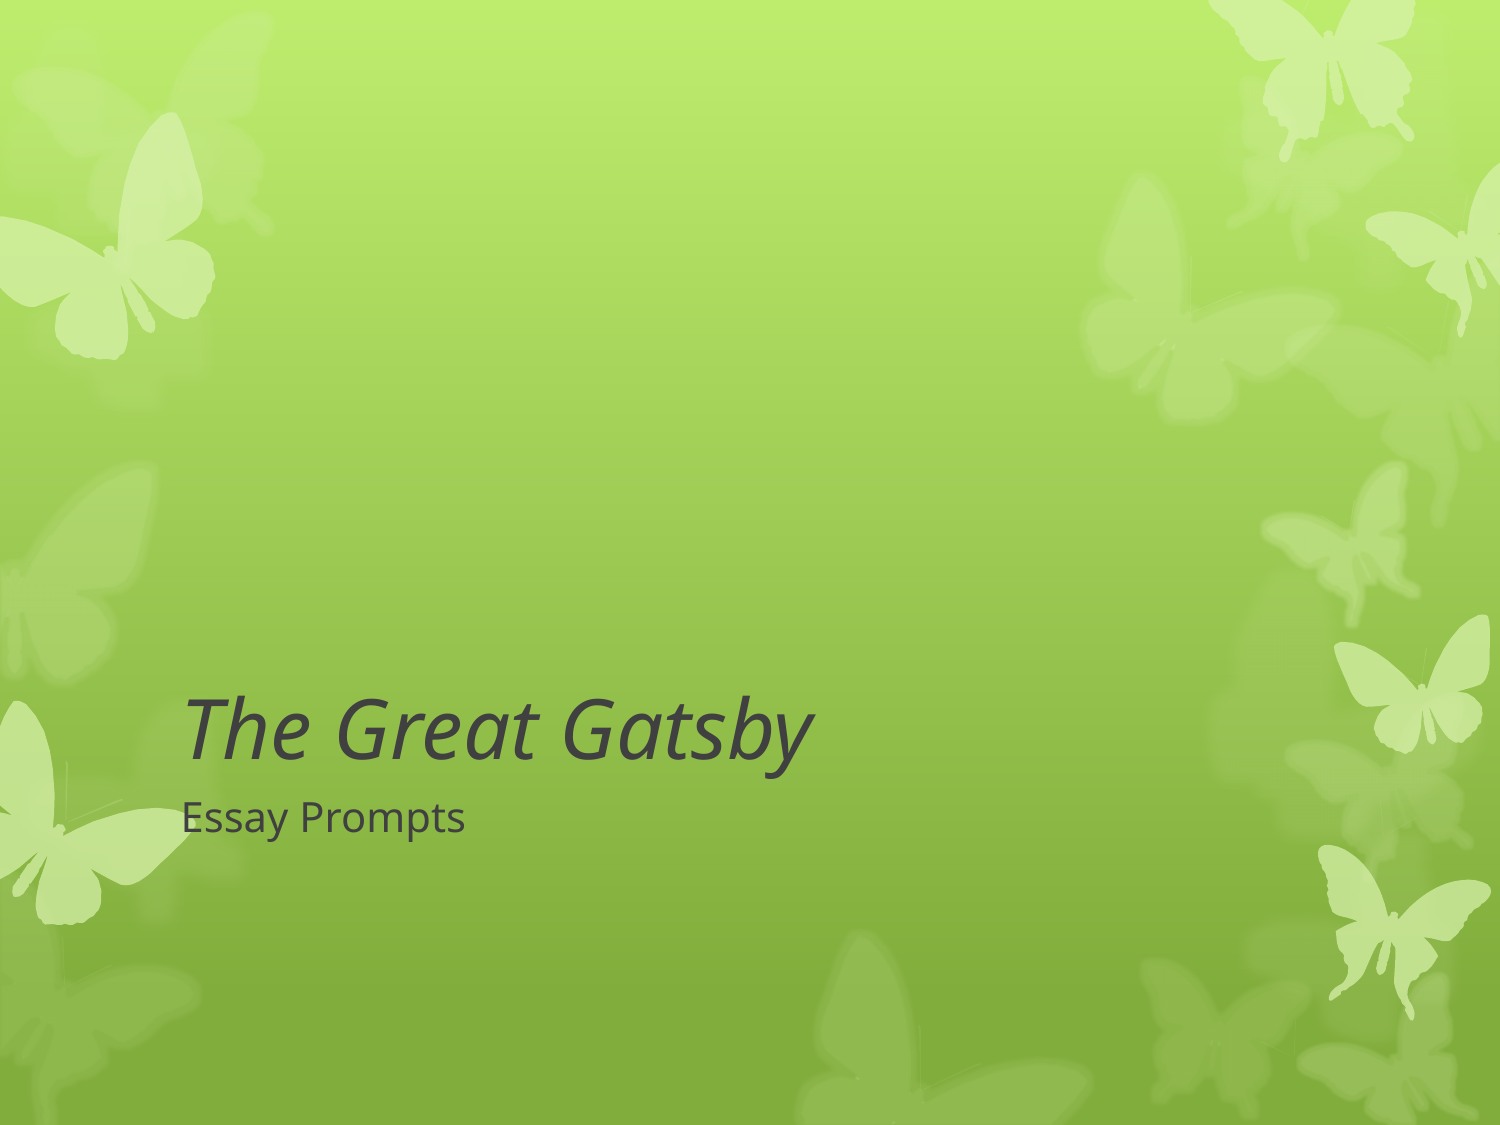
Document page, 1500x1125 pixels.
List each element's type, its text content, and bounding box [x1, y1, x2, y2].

title The Great Gatsby [165, 542, 1334, 783]
subtitle Essay Prompts [165, 783, 1334, 925]
